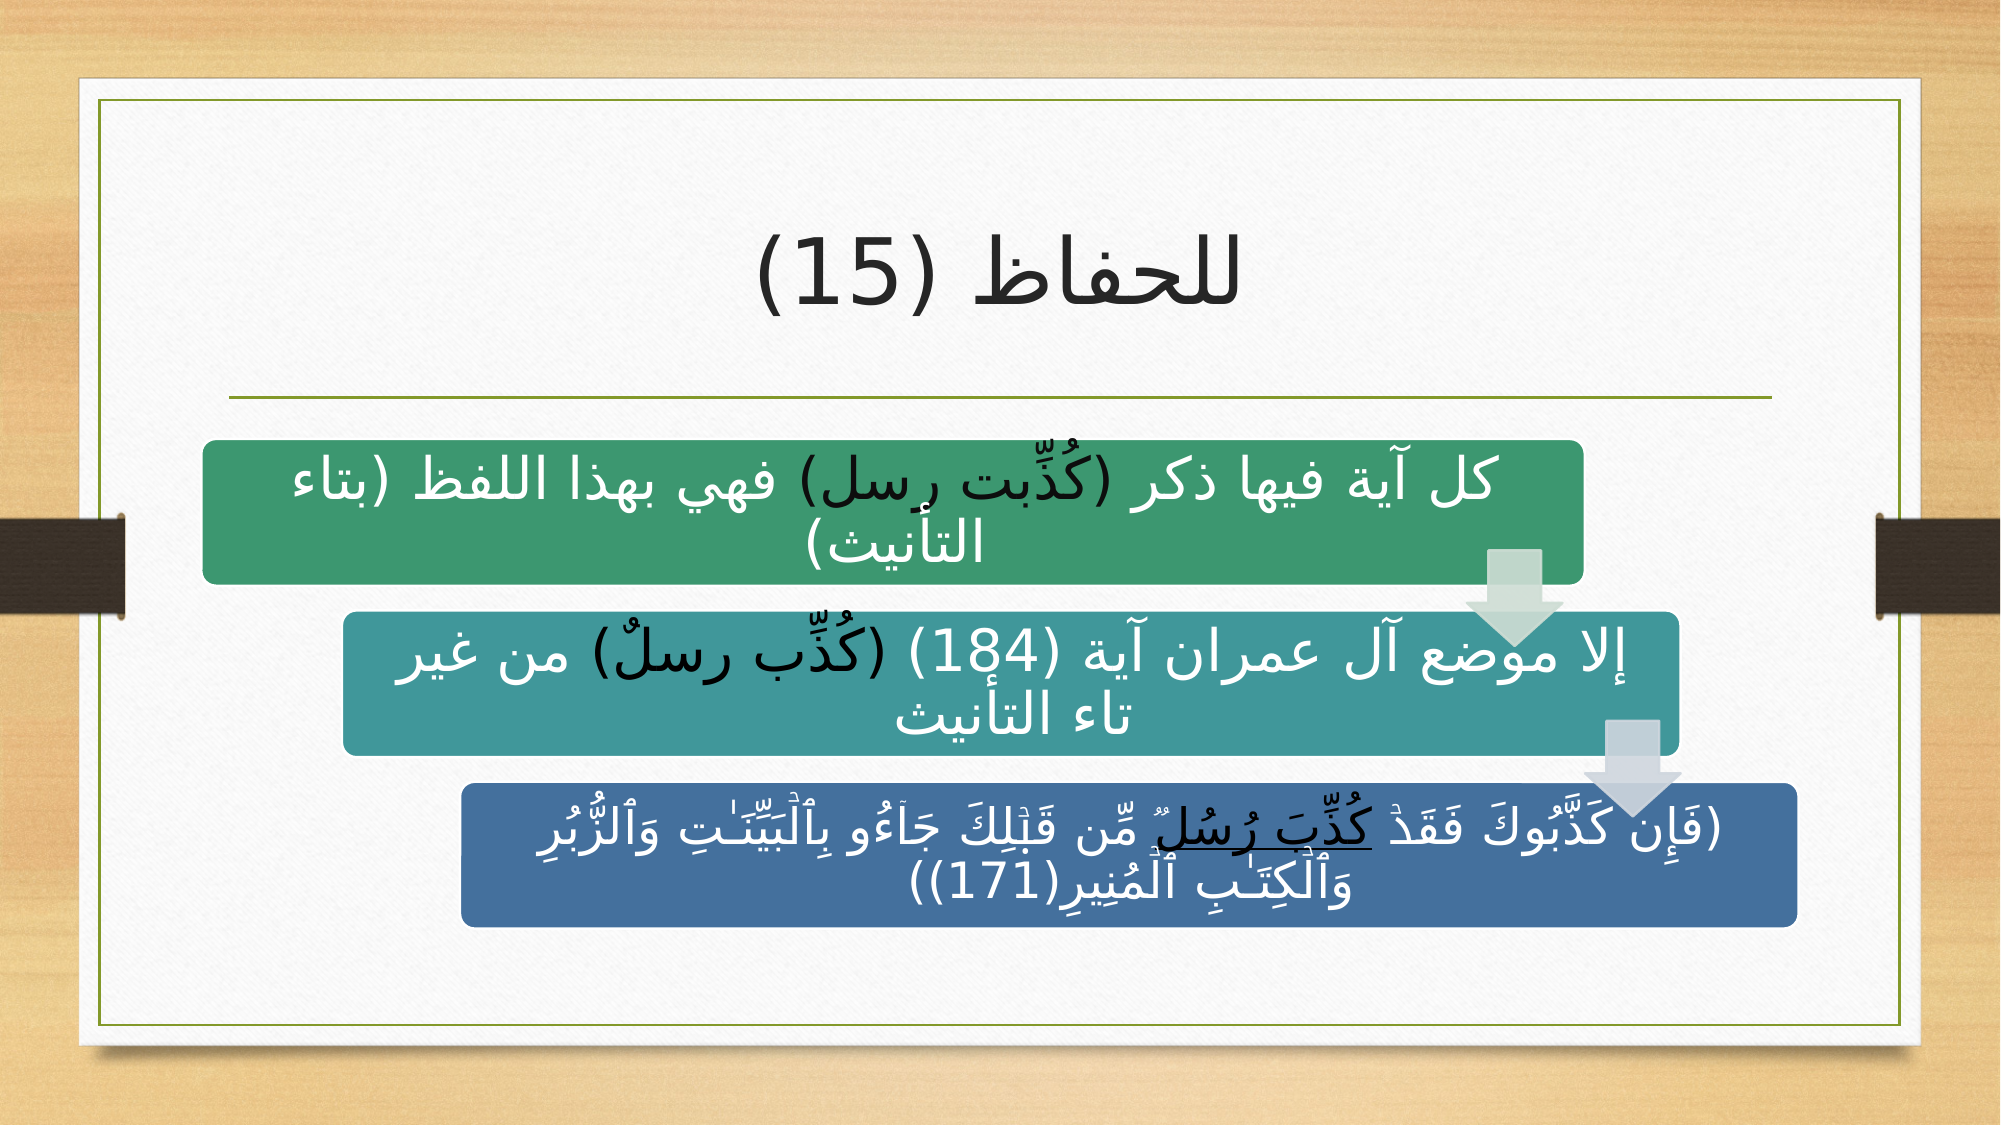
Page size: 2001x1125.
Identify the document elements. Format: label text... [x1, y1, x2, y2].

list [212, 438, 1788, 929]
title للحفاظ (15) [212, 161, 1788, 375]
picture [0, 0, 2001, 1125]
